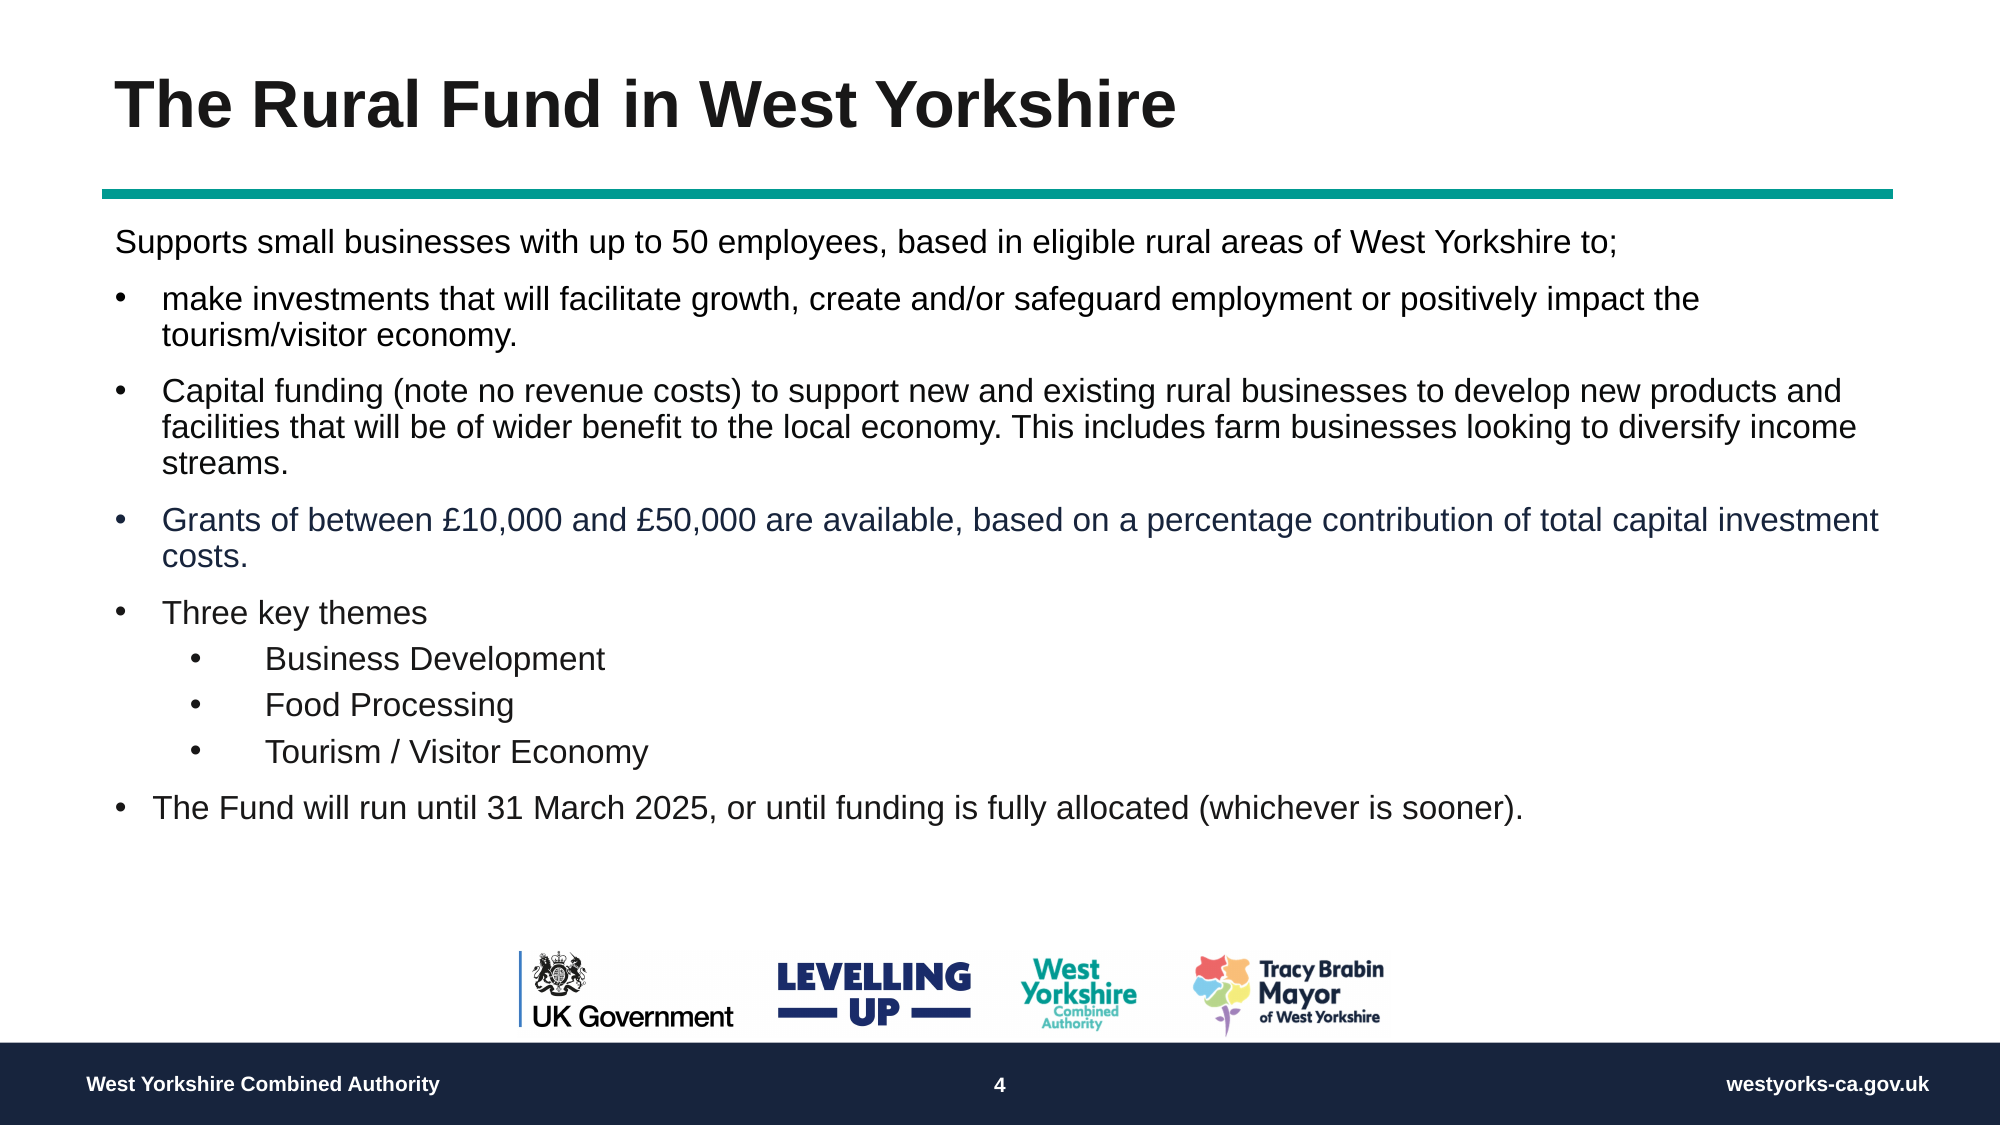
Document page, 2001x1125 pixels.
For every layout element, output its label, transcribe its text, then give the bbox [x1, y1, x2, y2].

picture [516, 950, 1391, 1038]
title The Rural Fund in West Yorkshire [99, 45, 1900, 167]
list Supports small businesses with up to 50 employees, based in eligible rural areas of West Yorkshire to; make investments that will facilitate growth, create and/or safeguard employment or positively impact the tourism/visitor economy. Capital funding (note no revenue costs) to support new and existing rural businesses to develop new products and facilities that will be of wider benefit to the local economy. This includes farm businesses looking to diversify income streams. Grants of between £10,000 and £50,000 are available, based on a percentage contribution of total capital investment costs. Three key themes Business Development Food Processing Tourism / Visitor Economy The Fund will run until 31 March 2025, or until funding is fully allocated (whichever is sooner). [99, 217, 1900, 1038]
